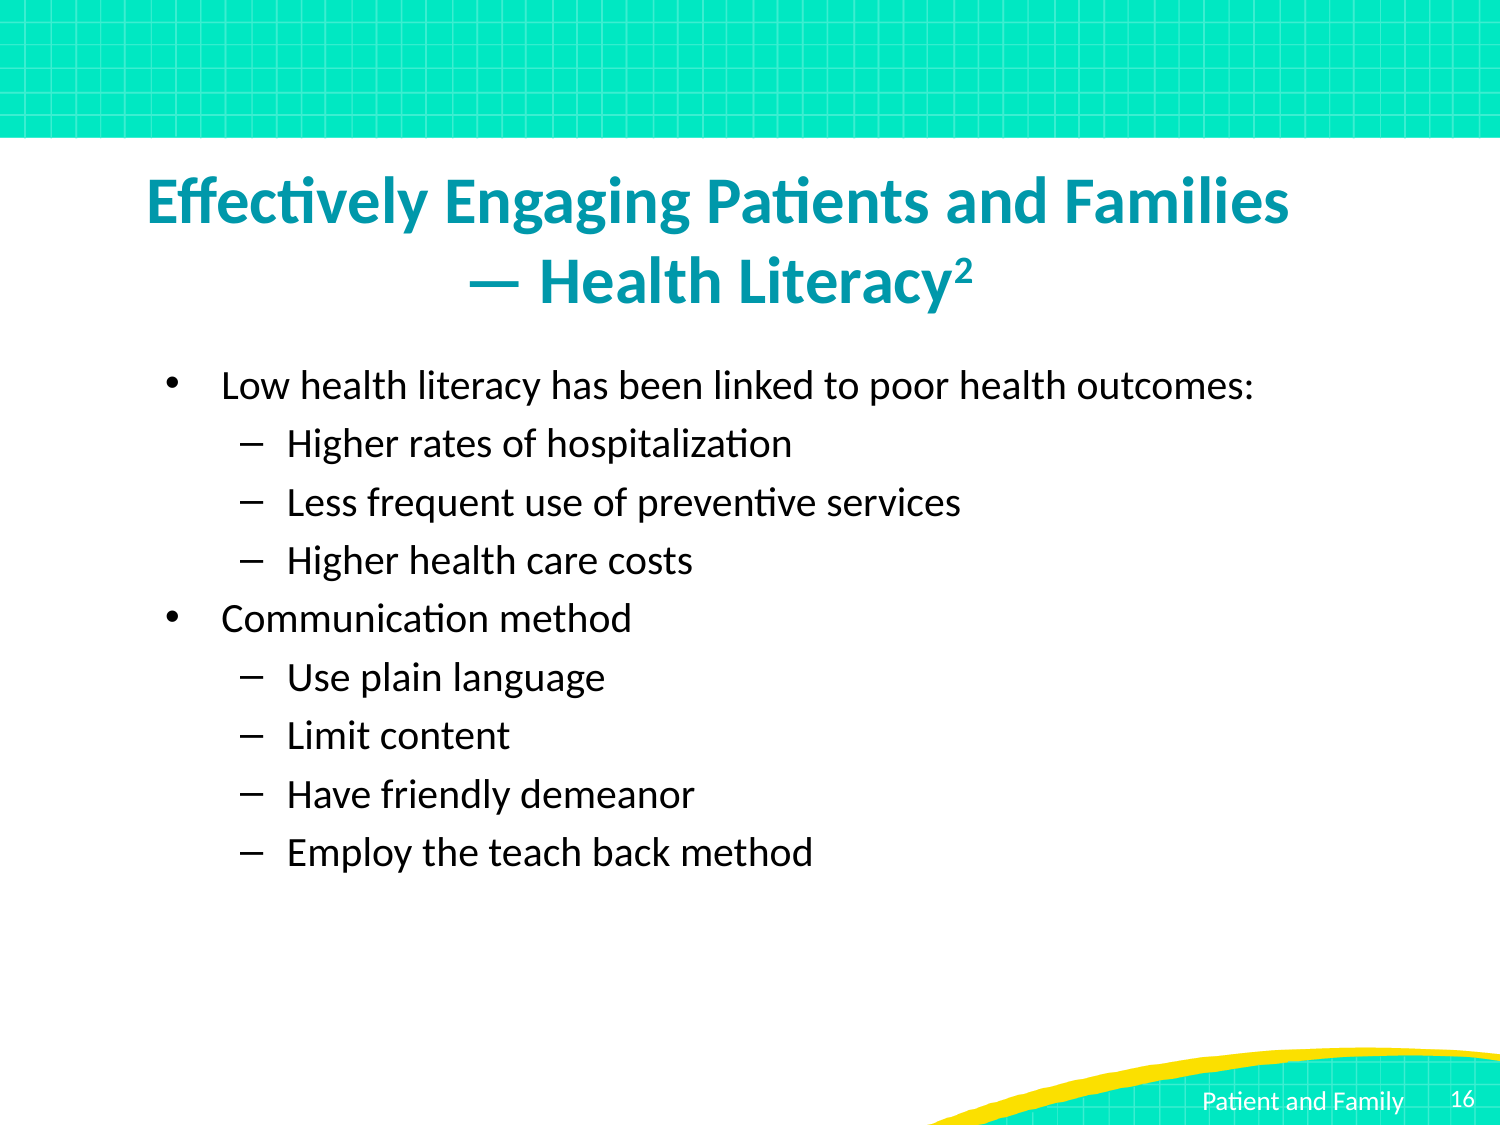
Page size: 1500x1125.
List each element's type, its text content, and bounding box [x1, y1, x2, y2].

title Effectively Engaging Patients and Families — Health Literacy2 [125, 212, 1313, 342]
picture [0, 0, 1500, 1125]
slide_number 16 [1425, 1071, 1500, 1125]
list Low health literacy has been linked to poor health outcomes: Higher rates of hospitalization Less frequent use of preventive services Higher health care costs Communication method Use plain language Limit content Have friendly demeanor Employ the teach back method [150, 350, 1416, 938]
